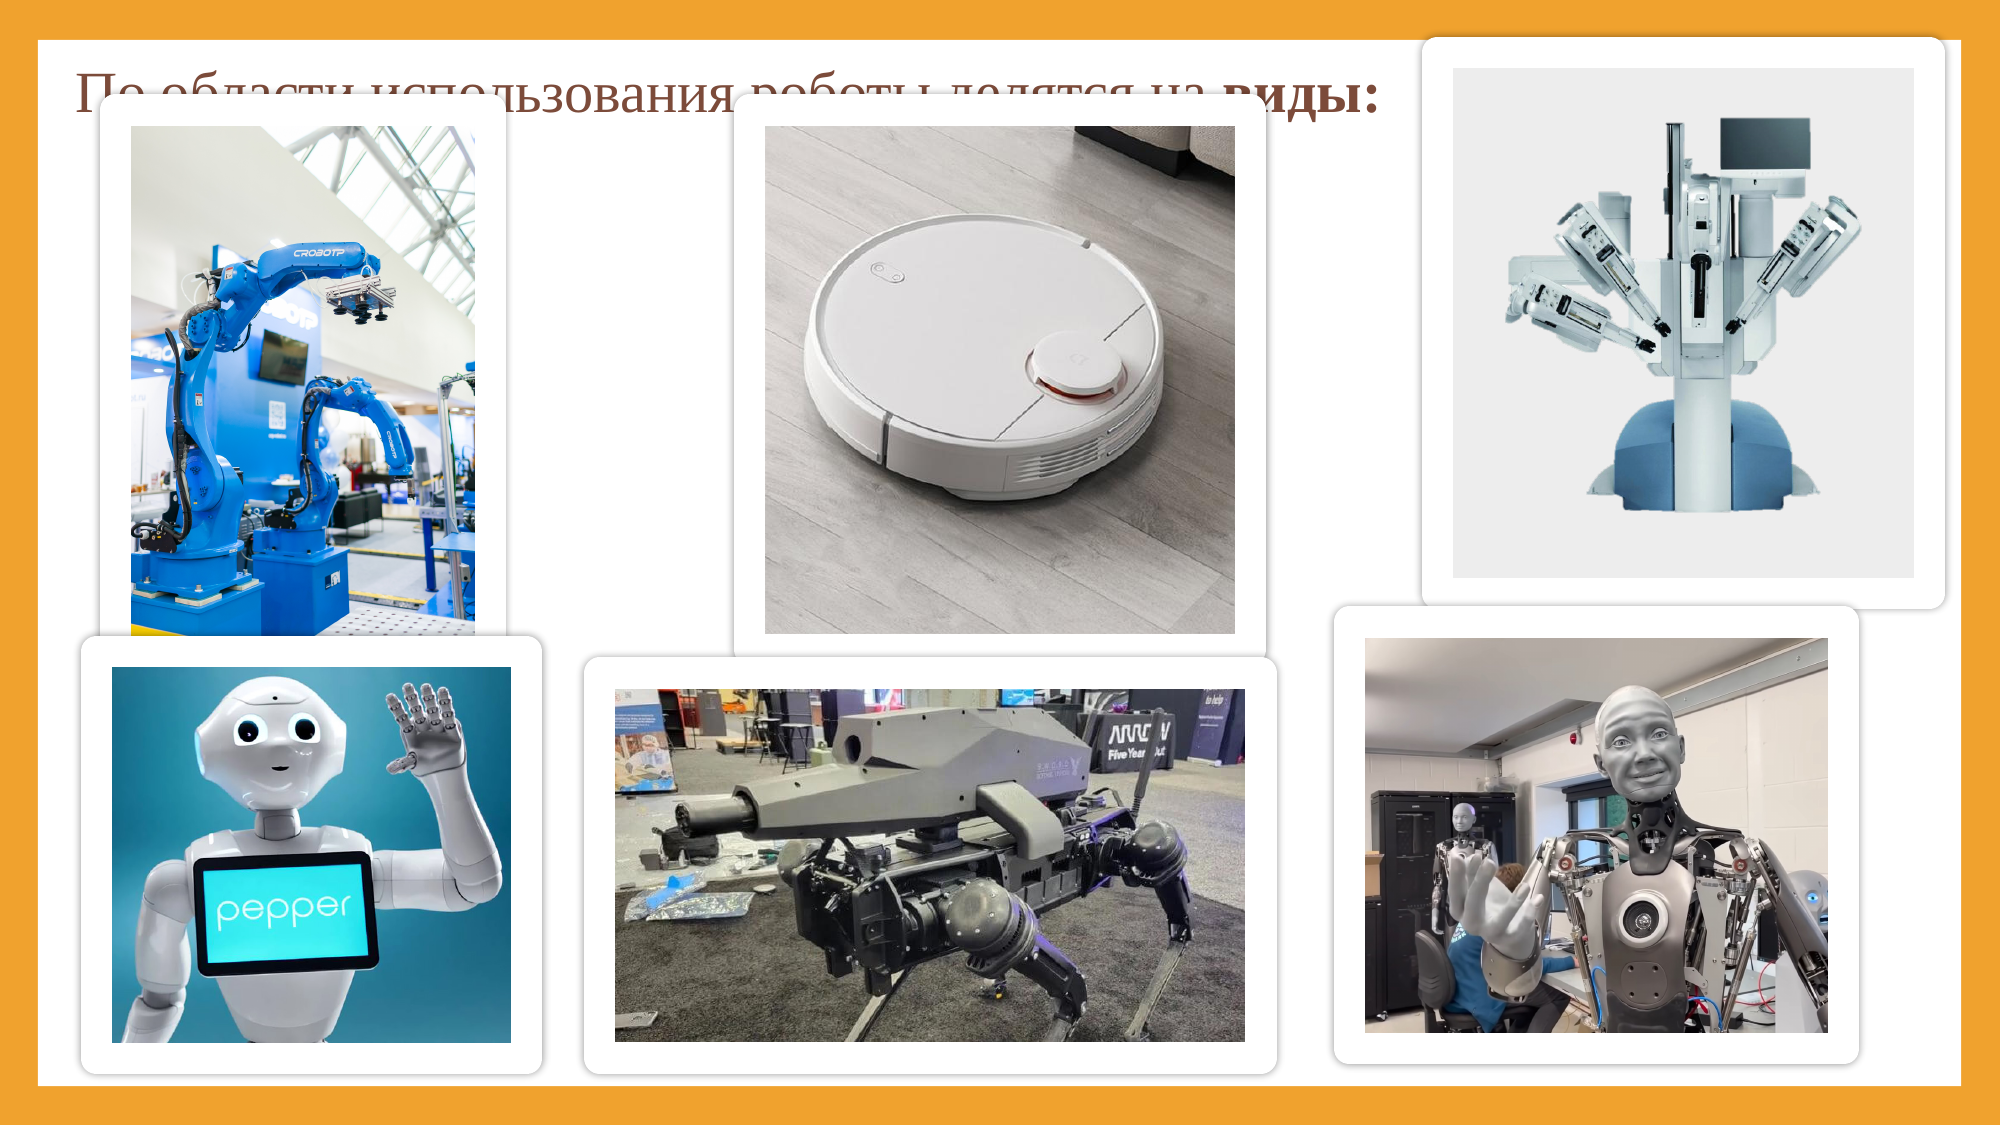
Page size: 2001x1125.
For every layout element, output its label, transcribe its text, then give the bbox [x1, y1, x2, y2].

title По области использования роботы делятся на виды: [60, 7, 1471, 225]
picture [1452, 67, 1914, 579]
picture [111, 666, 512, 1044]
picture [1364, 637, 1829, 1034]
picture [130, 125, 476, 643]
picture [614, 688, 1246, 1043]
picture [764, 125, 1235, 635]
picture [505, 801, 512, 812]
